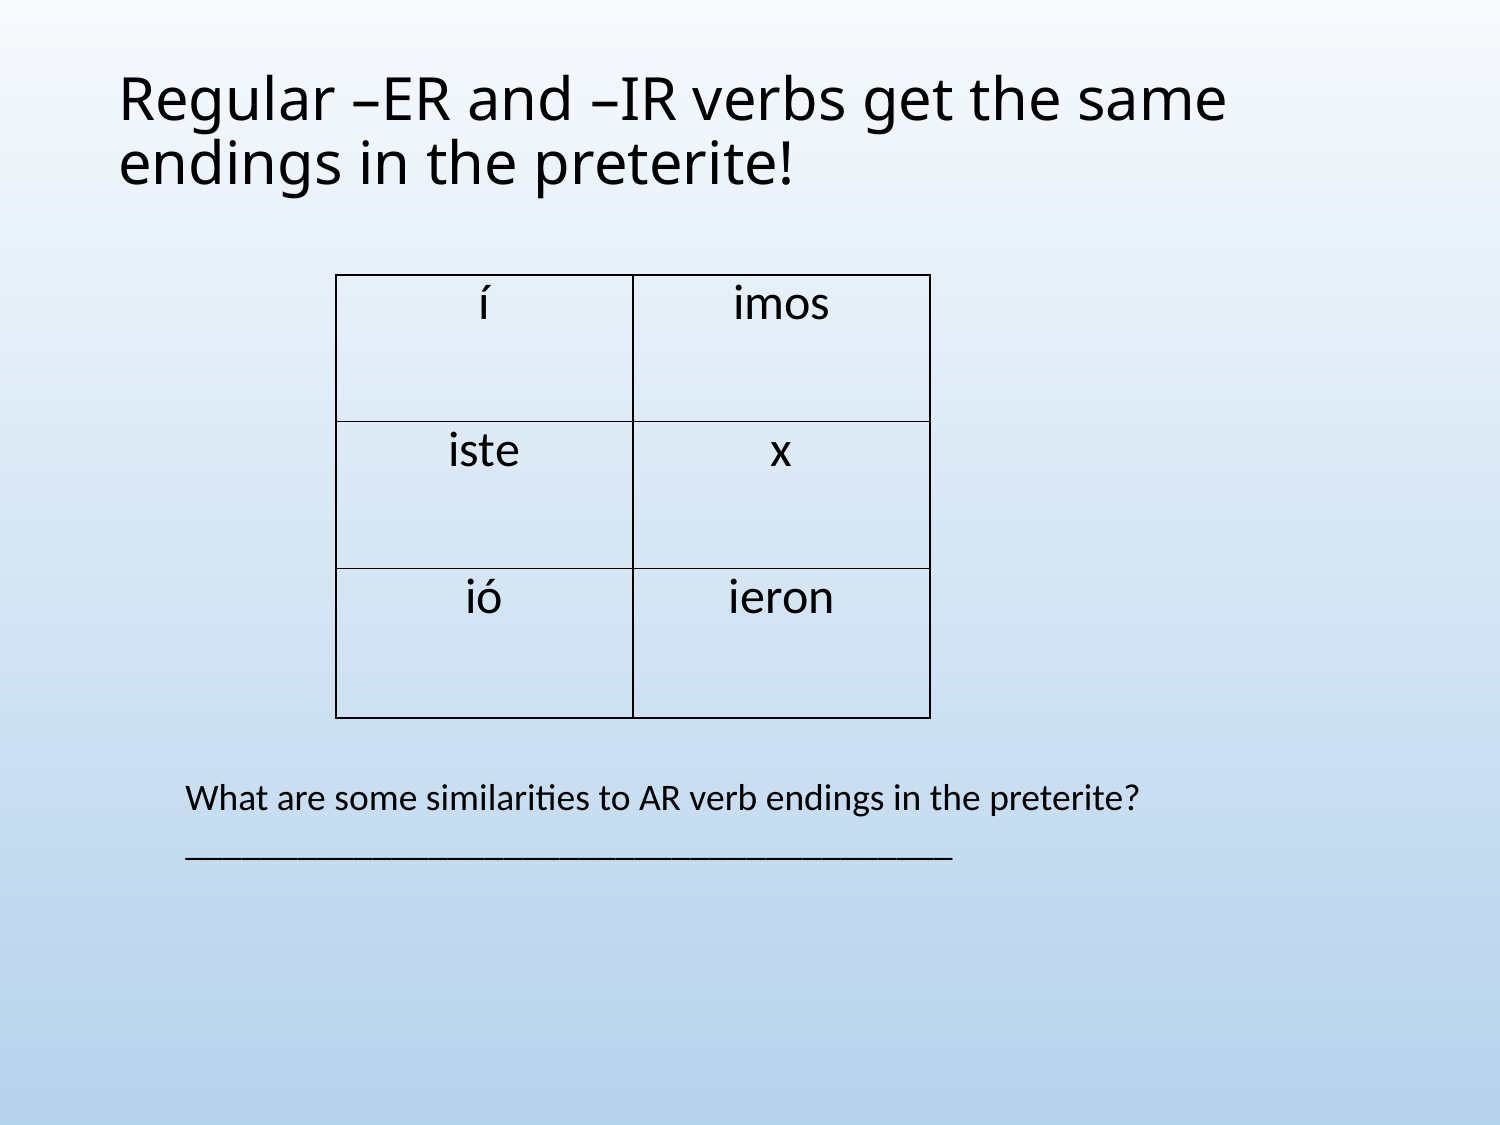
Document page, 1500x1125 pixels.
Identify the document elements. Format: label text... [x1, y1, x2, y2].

table_cell ió [337, 569, 632, 717]
title Regular –ER and –IR verbs get the same endings in the preterite! [103, 59, 1397, 278]
table_cell x [634, 422, 929, 568]
table_header í [337, 276, 632, 421]
table_header imos [634, 276, 929, 421]
table_cell iste [337, 422, 632, 568]
text_box What are some similarities to AR verb endings in the preterite? _________________________________________ [170, 765, 1252, 871]
table_cell ieron [634, 569, 929, 717]
